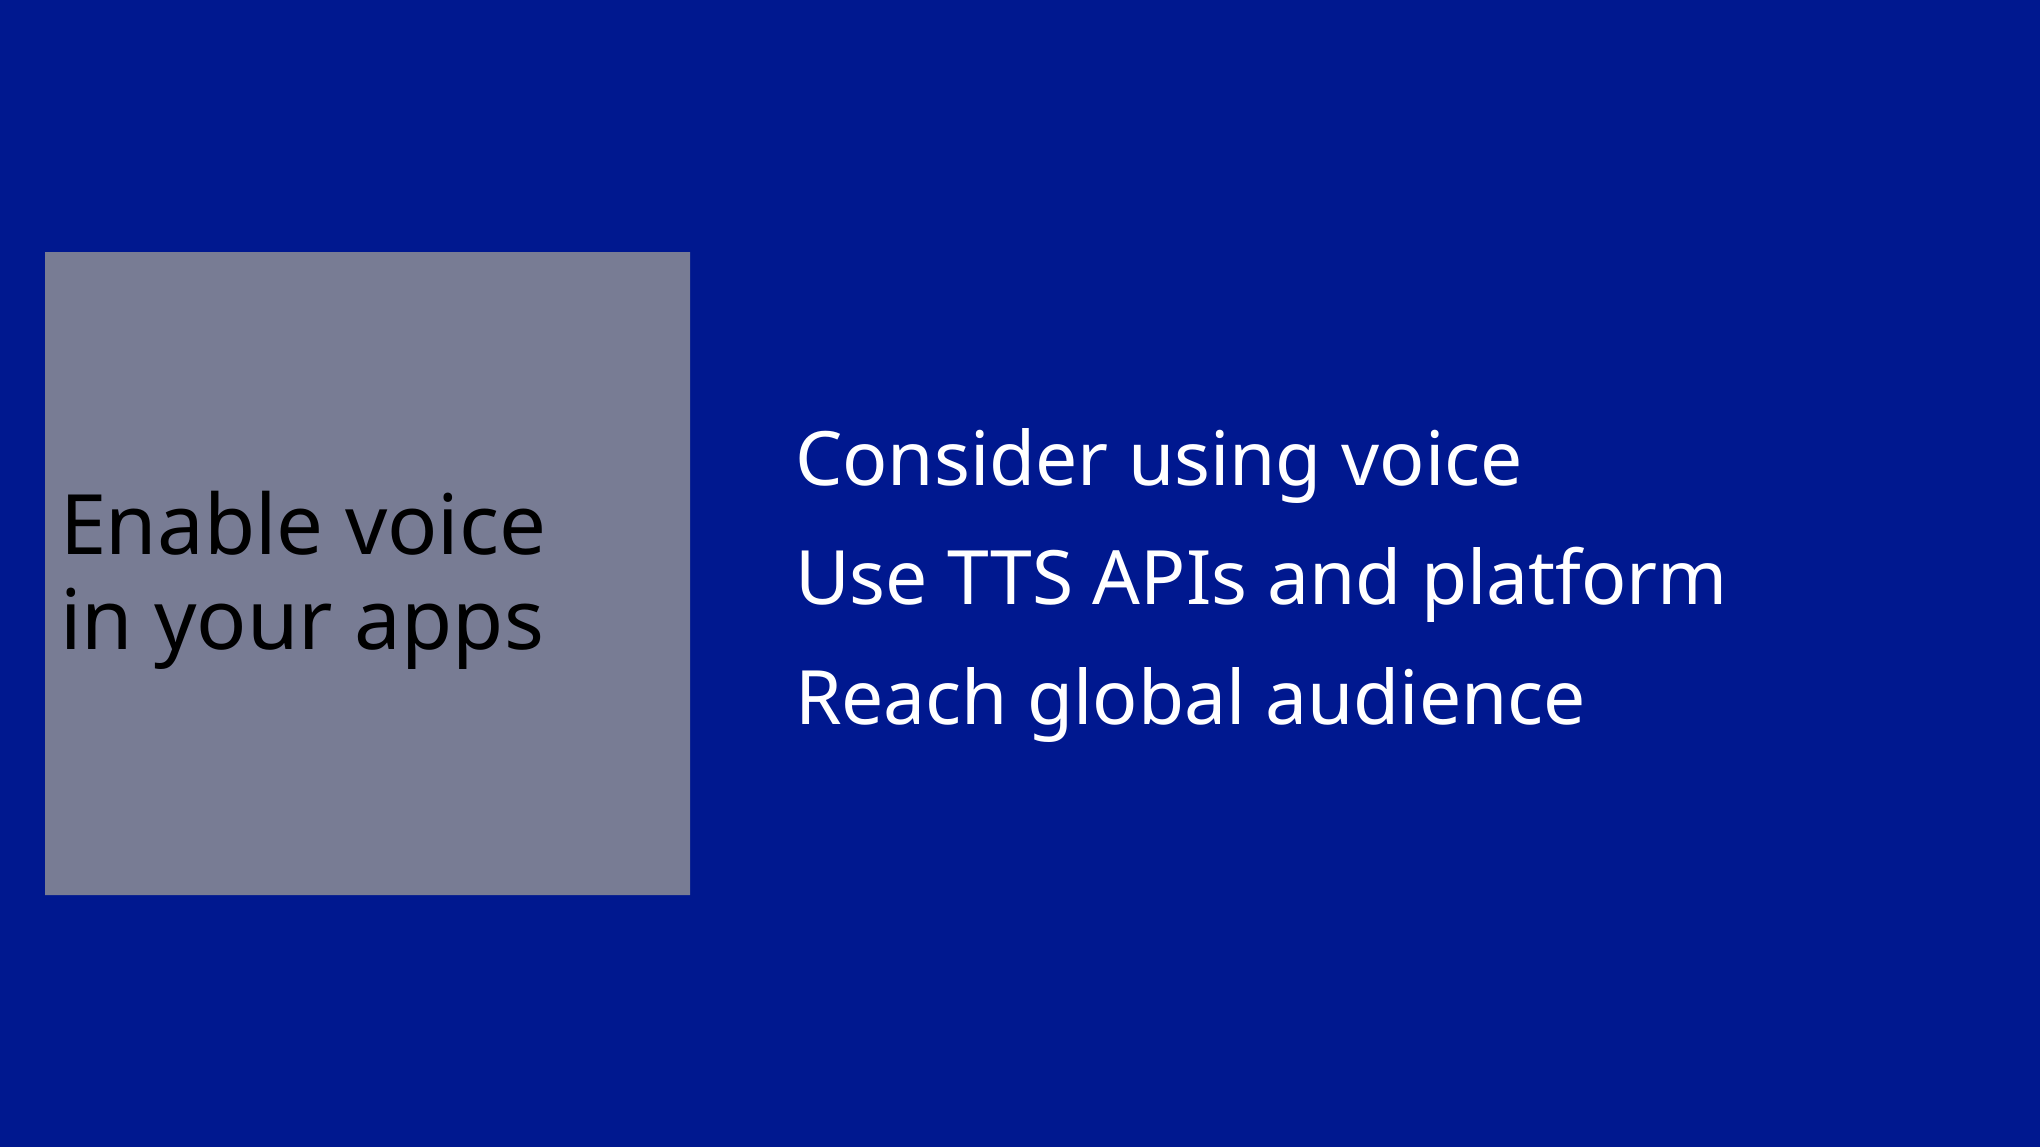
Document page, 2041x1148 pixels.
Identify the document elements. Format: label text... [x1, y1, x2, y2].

title Enable voice in your apps [45, 252, 691, 896]
list Consider using voice Use TTS APIs and platform Reach global audience [795, 623, 1996, 774]
